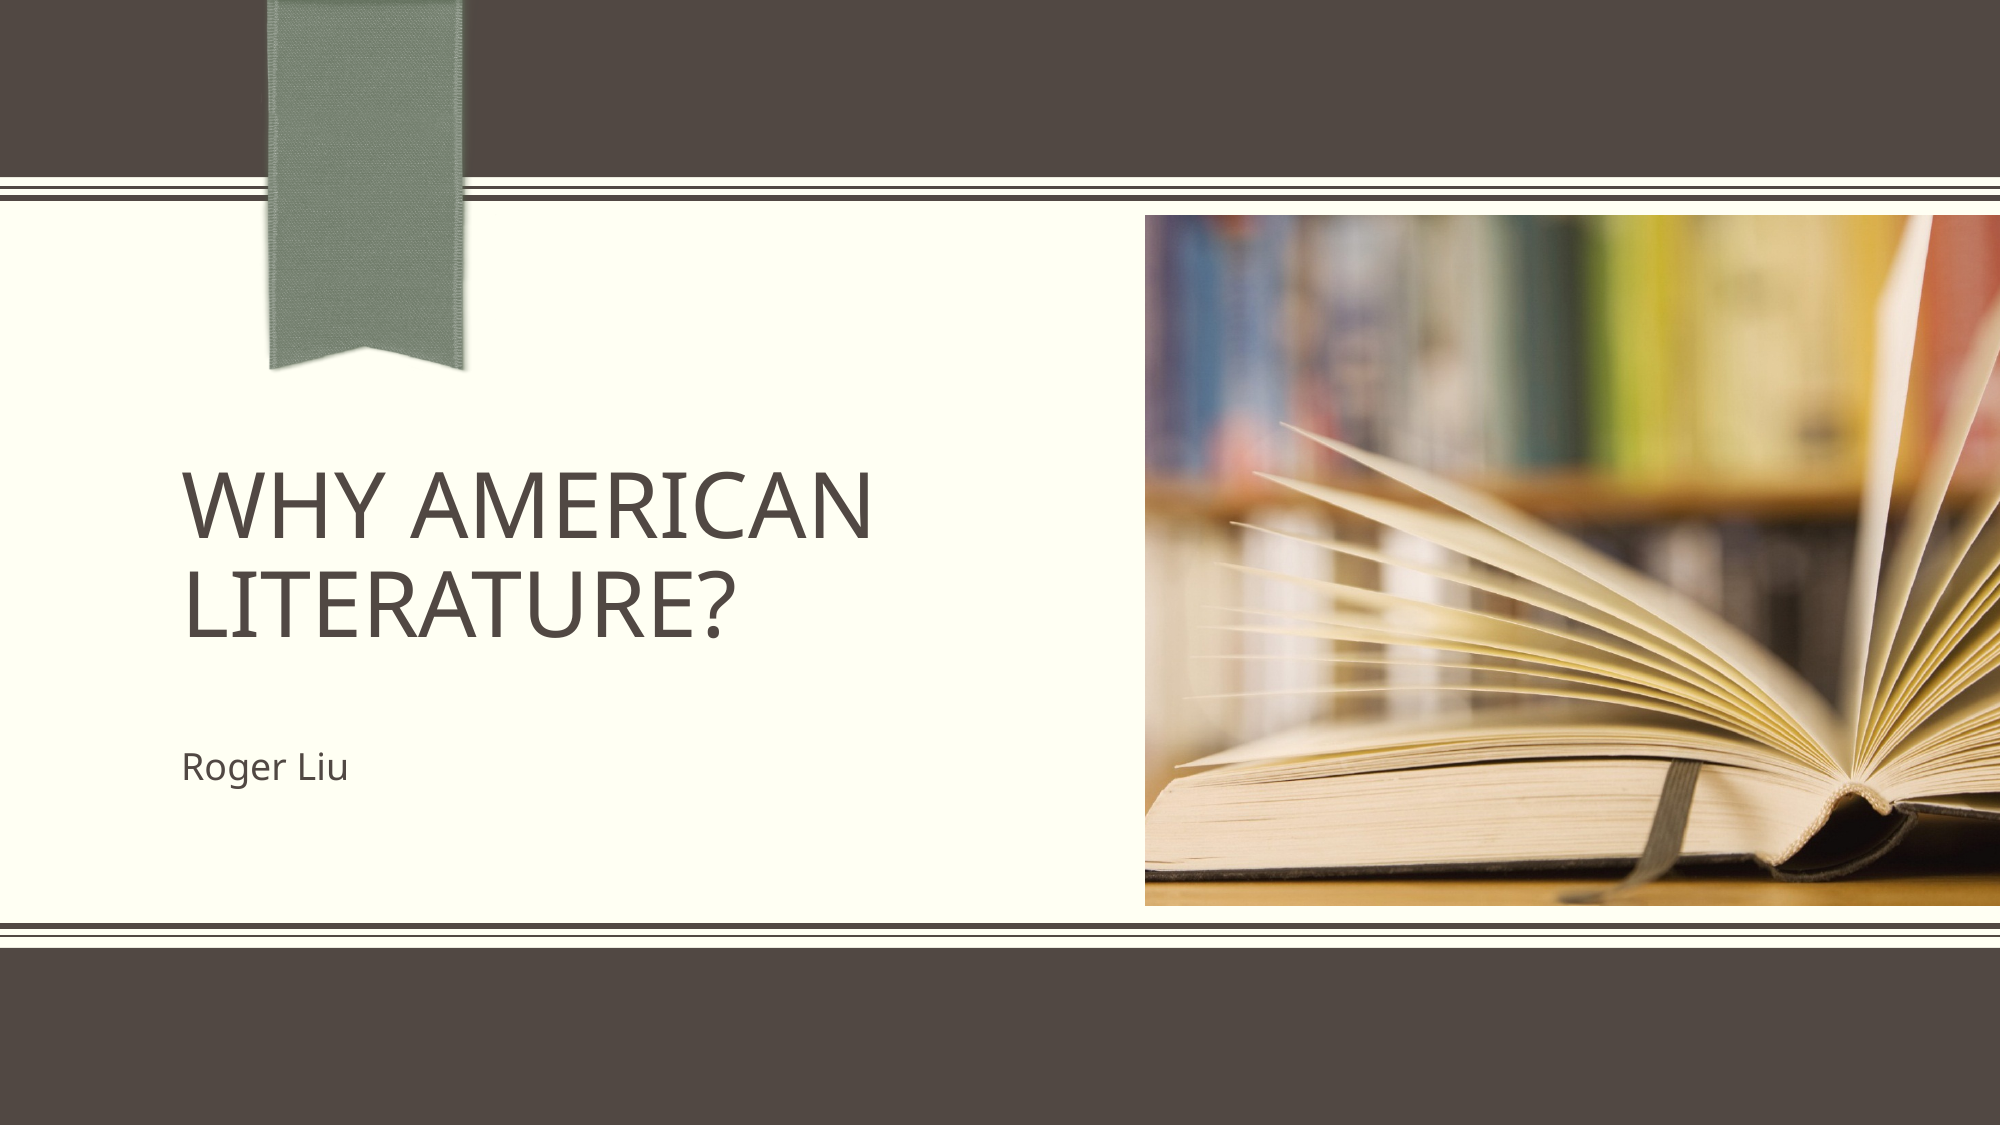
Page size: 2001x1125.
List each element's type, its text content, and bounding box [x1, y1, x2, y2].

subtitle Roger Liu [181, 740, 1122, 897]
title Why American Literature? [181, 376, 1122, 740]
picture [1145, 214, 2000, 906]
